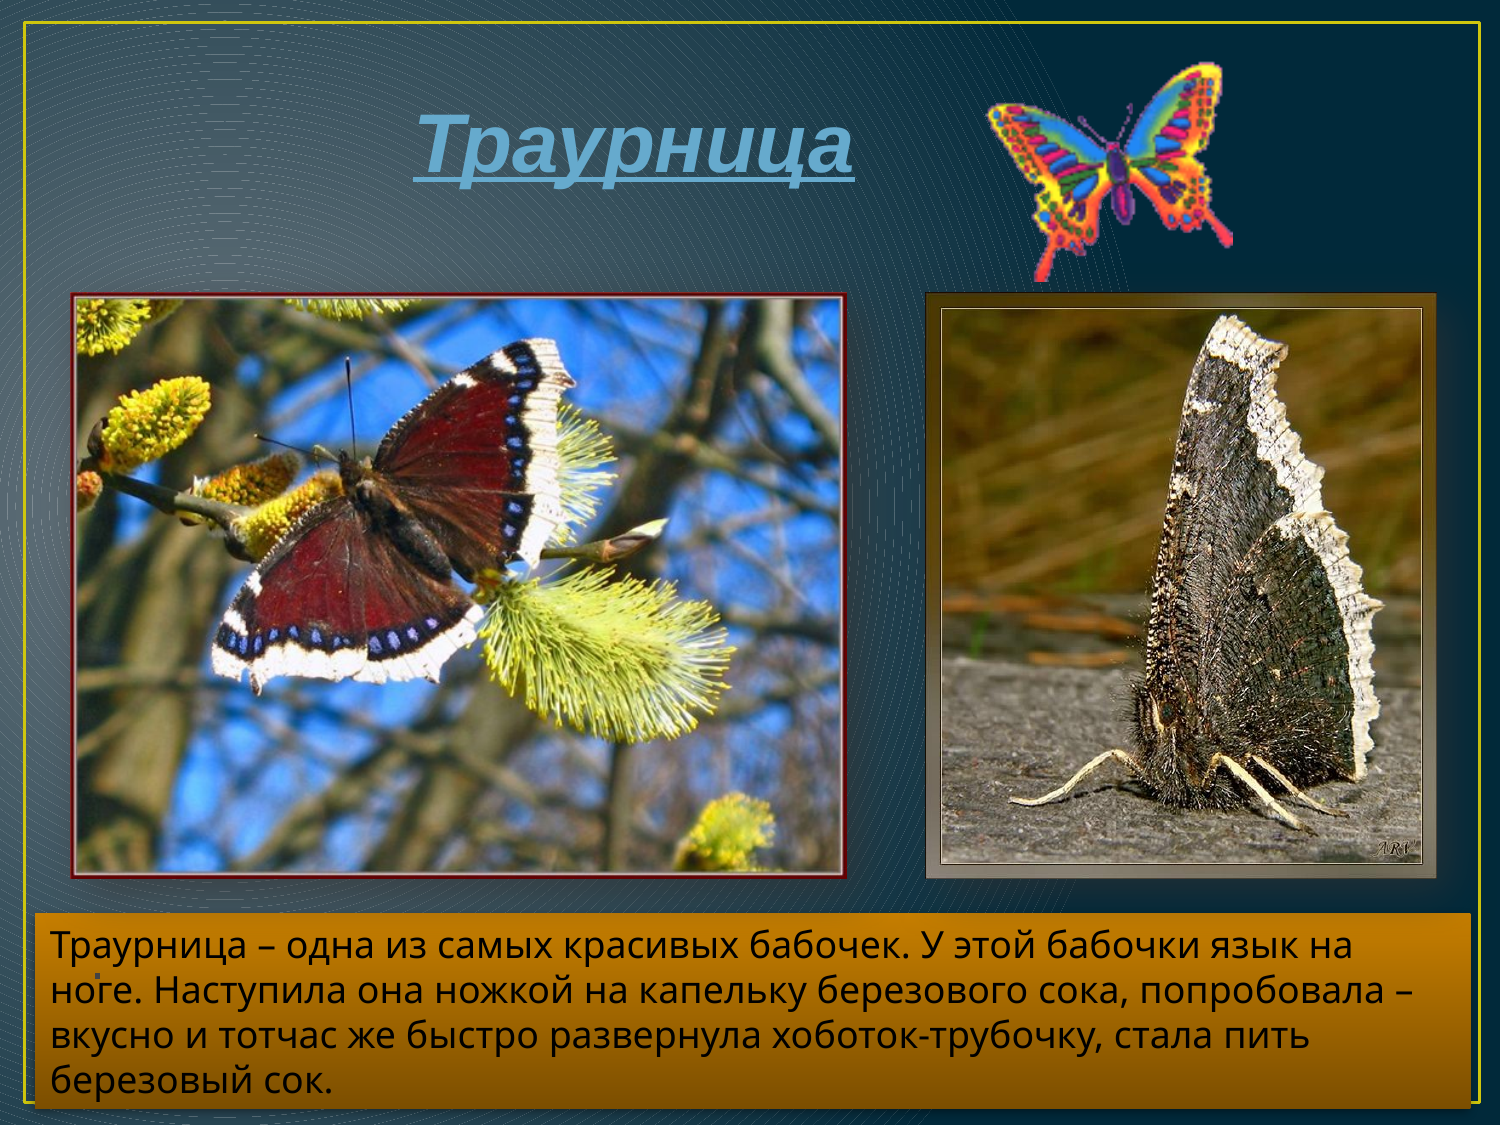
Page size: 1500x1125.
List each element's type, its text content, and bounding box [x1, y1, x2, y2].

text_box Траурница – одна из самых красивых бабочек. У этой бабочки язык на ноге. Наступила она ножкой на капельку березового сока, попробовала – вкусно и тотчас же быстро развернула хоботок-трубочку, стала пить березовый сок. [35, 913, 1471, 1109]
picture [925, 291, 1438, 880]
picture [1230, 287, 1241, 291]
picture [1127, 103, 1132, 114]
picture [1124, 116, 1130, 124]
picture [984, 52, 1232, 282]
picture [93, 972, 102, 981]
text_box Траурница [398, 82, 919, 197]
picture [70, 292, 848, 880]
